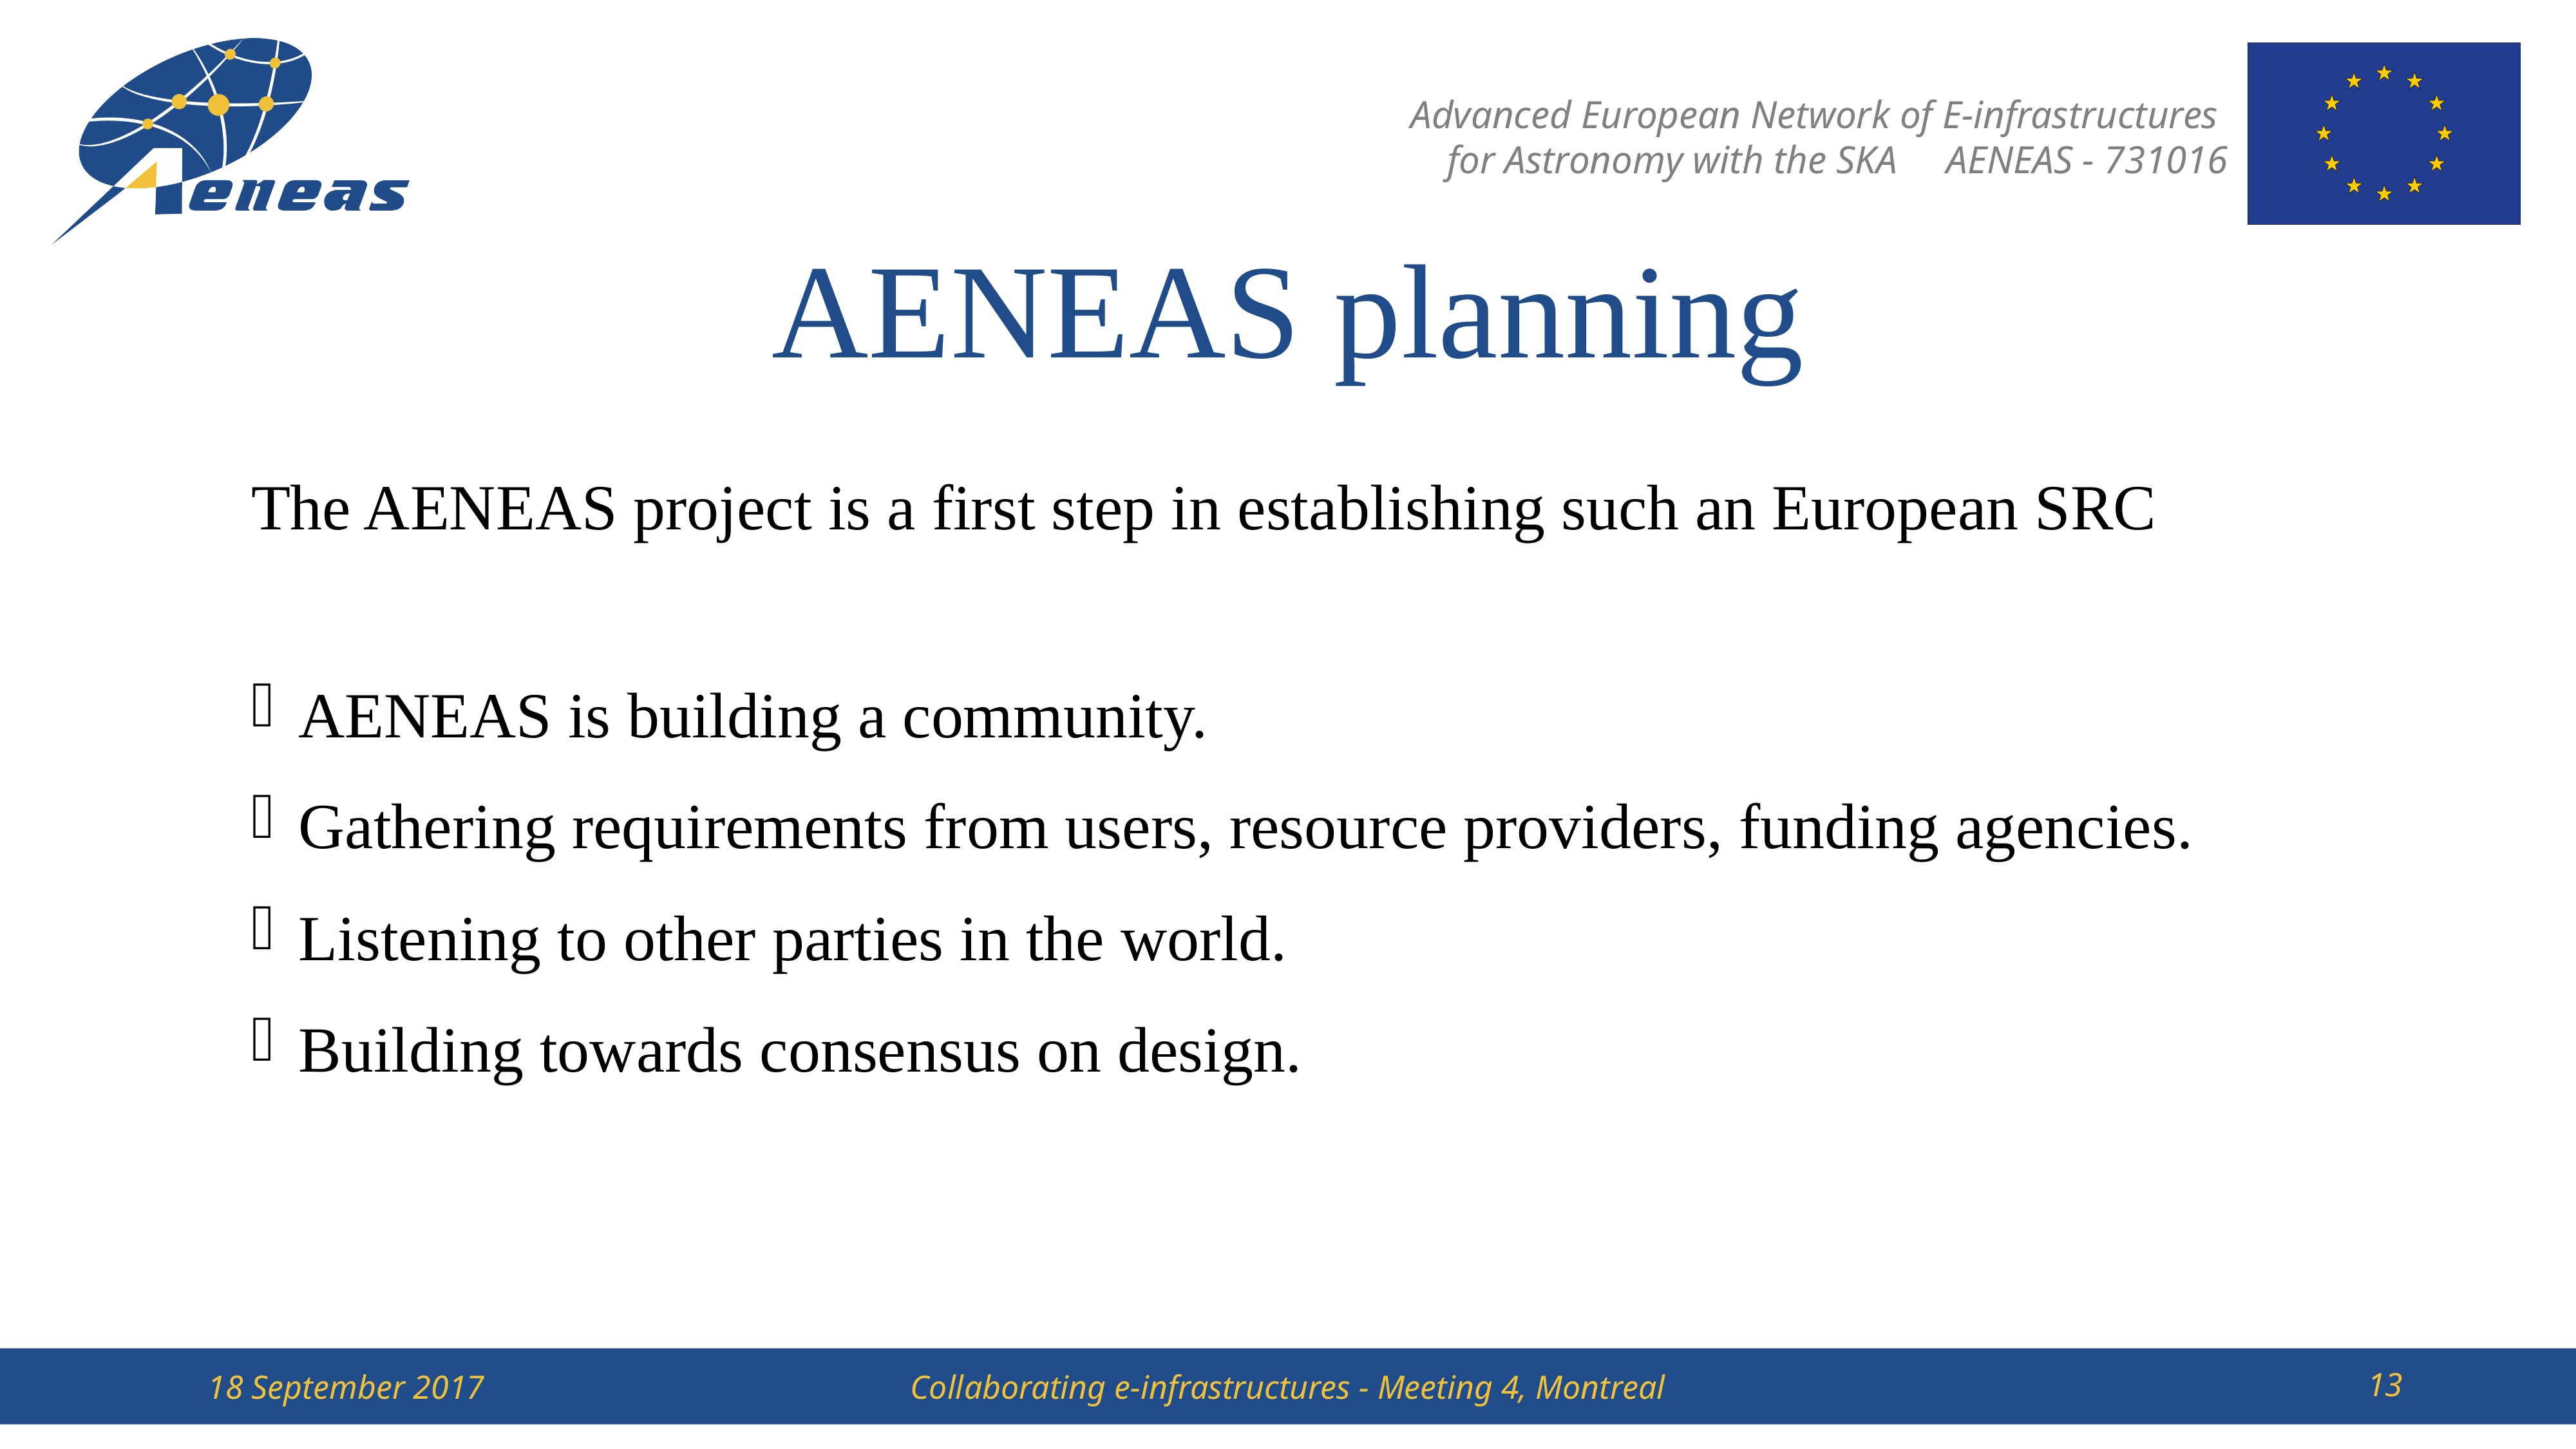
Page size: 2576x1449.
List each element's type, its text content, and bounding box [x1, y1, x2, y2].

slide_number 13 [2354, 1356, 2414, 1417]
picture [2248, 43, 2521, 225]
picture [50, 38, 482, 270]
title AENEAS planning [359, 212, 2217, 397]
text_box The AENEAS project is a first step in establishing such an European SRC AENEAS is building a community. Gathering requirements from users, resource providers, funding agencies. Listening to other parties in the world. Building towards consensus on design. [251, 465, 2379, 1097]
